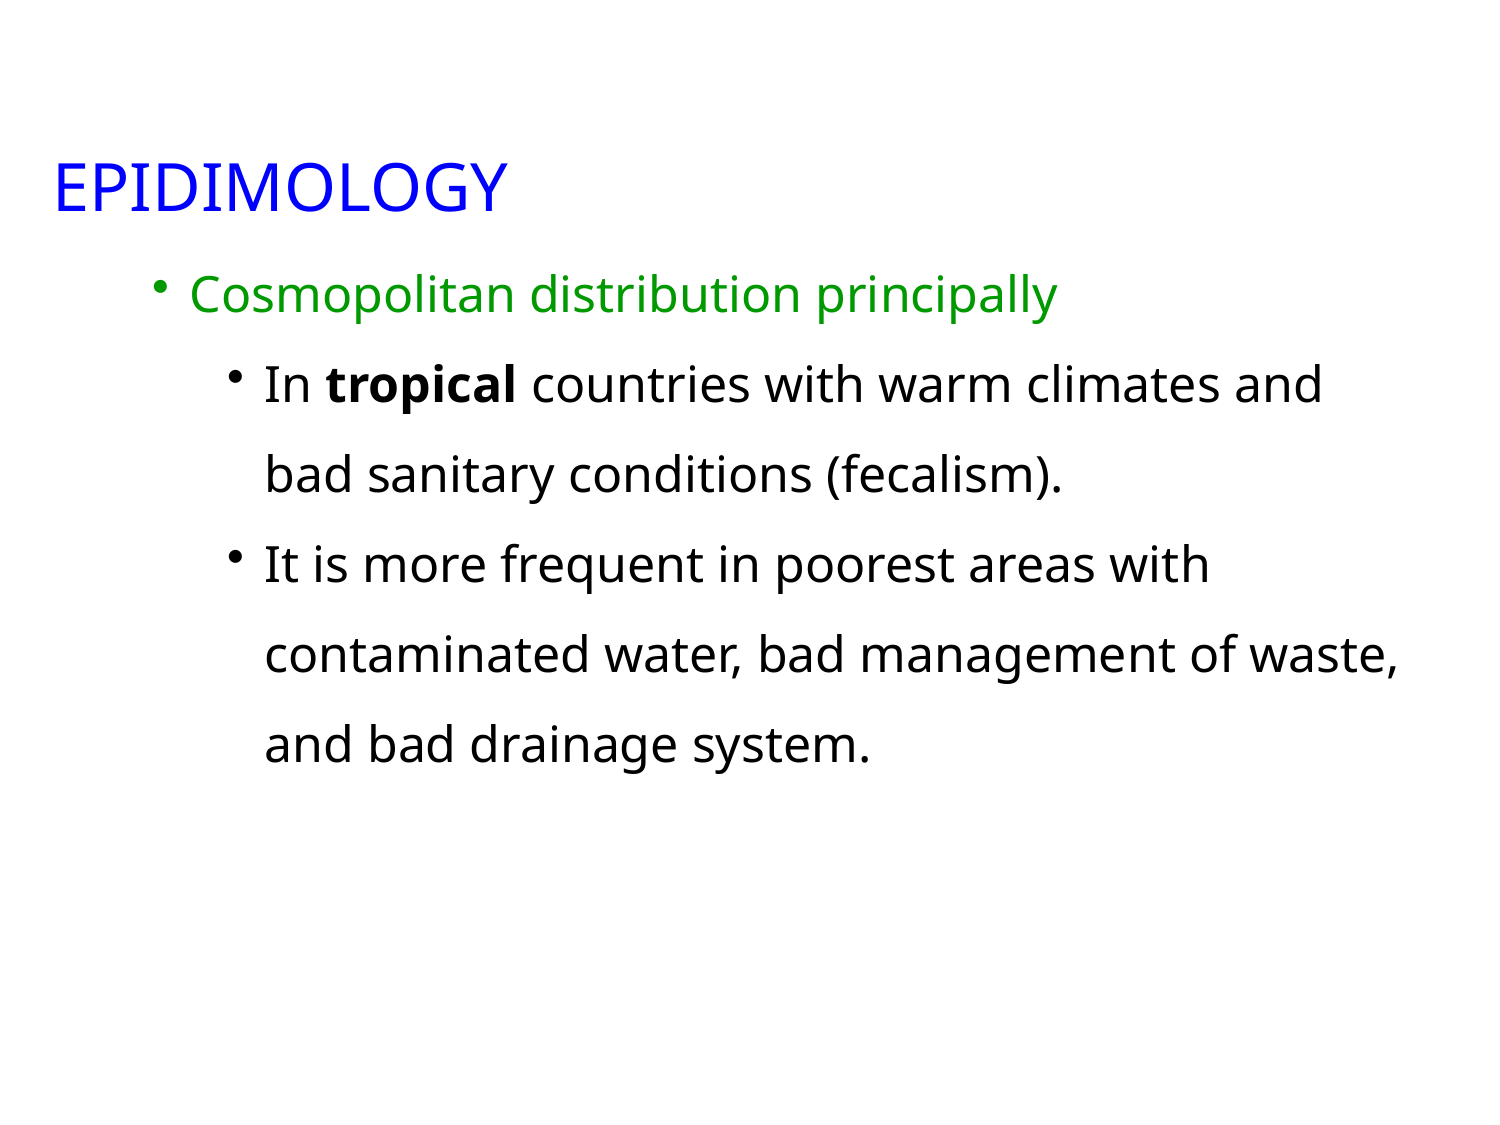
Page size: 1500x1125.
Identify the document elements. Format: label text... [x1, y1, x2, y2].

text_box EPIDIMOLOGY [37, 137, 1263, 233]
text_box Cosmopolitan distribution principally In tropical countries with warm climates and bad sanitary conditions (fecalism). It is more frequent in poorest areas with contaminated water, bad management of waste, and bad drainage system. [137, 224, 1438, 910]
